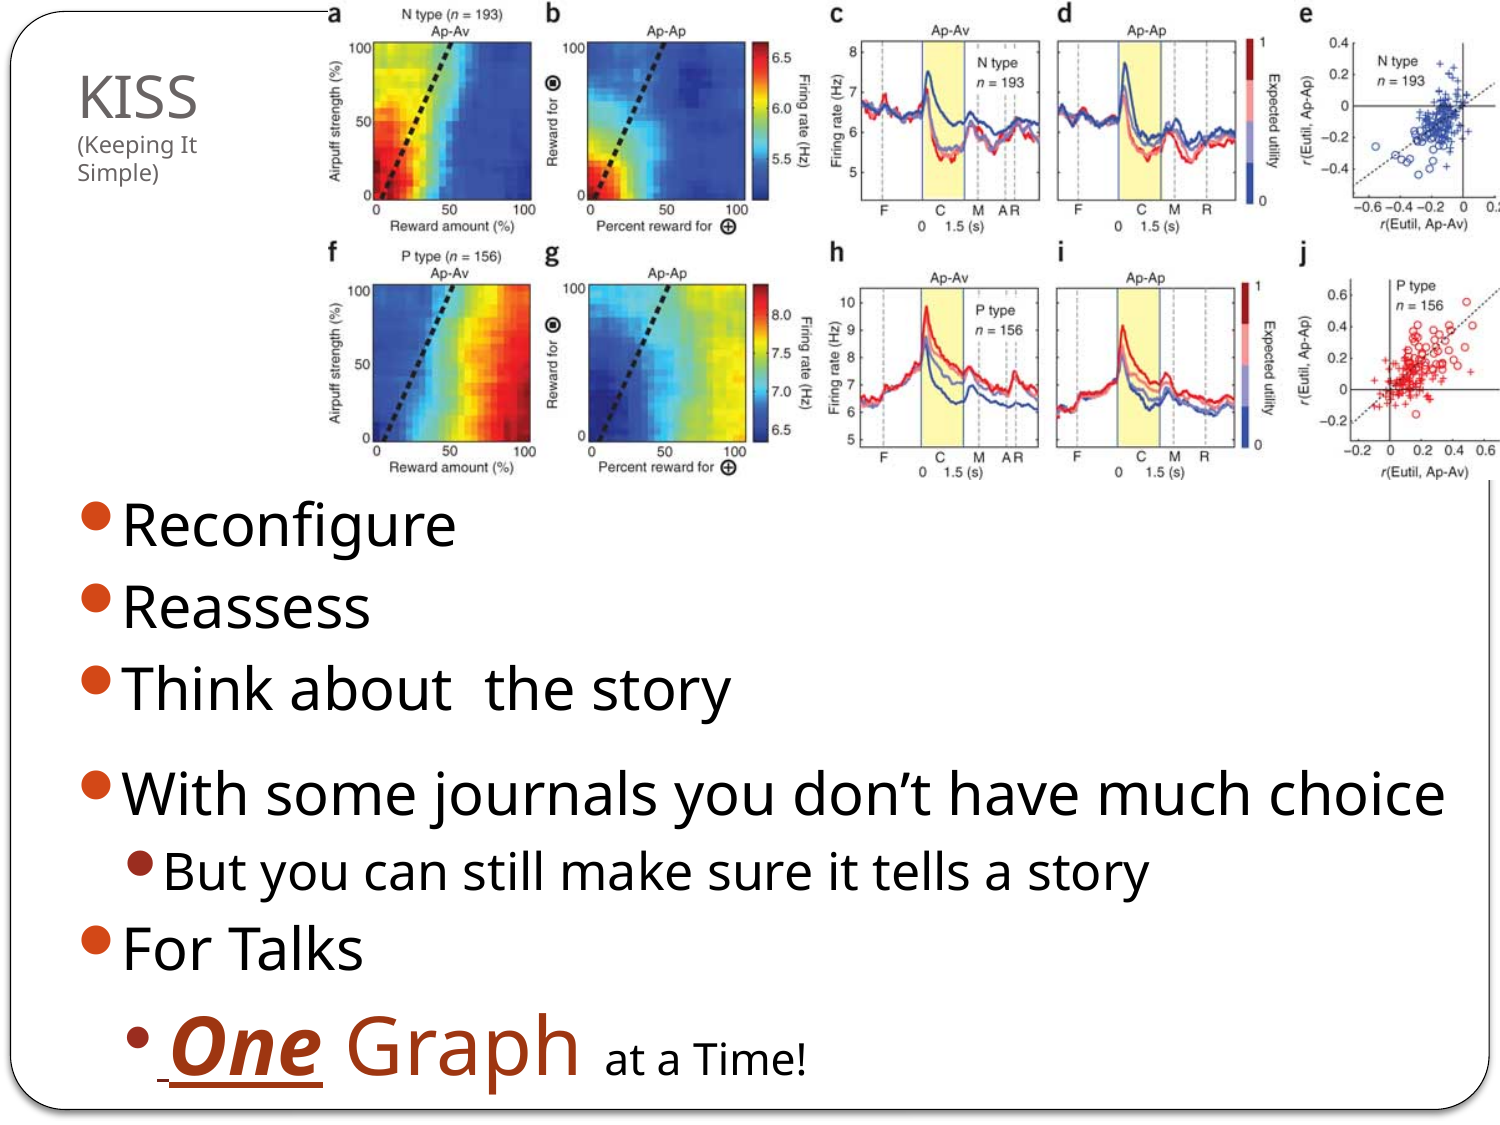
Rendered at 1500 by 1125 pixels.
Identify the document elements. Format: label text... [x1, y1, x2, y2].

title KISS (Keeping It Simple) [62, 50, 322, 202]
list Reconfigure Reassess Think about the story With some journals you don’t have much choice But you can still make sure it tells a story For Talks One Graph at a Time! [62, 480, 1475, 1125]
picture [328, 0, 1500, 481]
